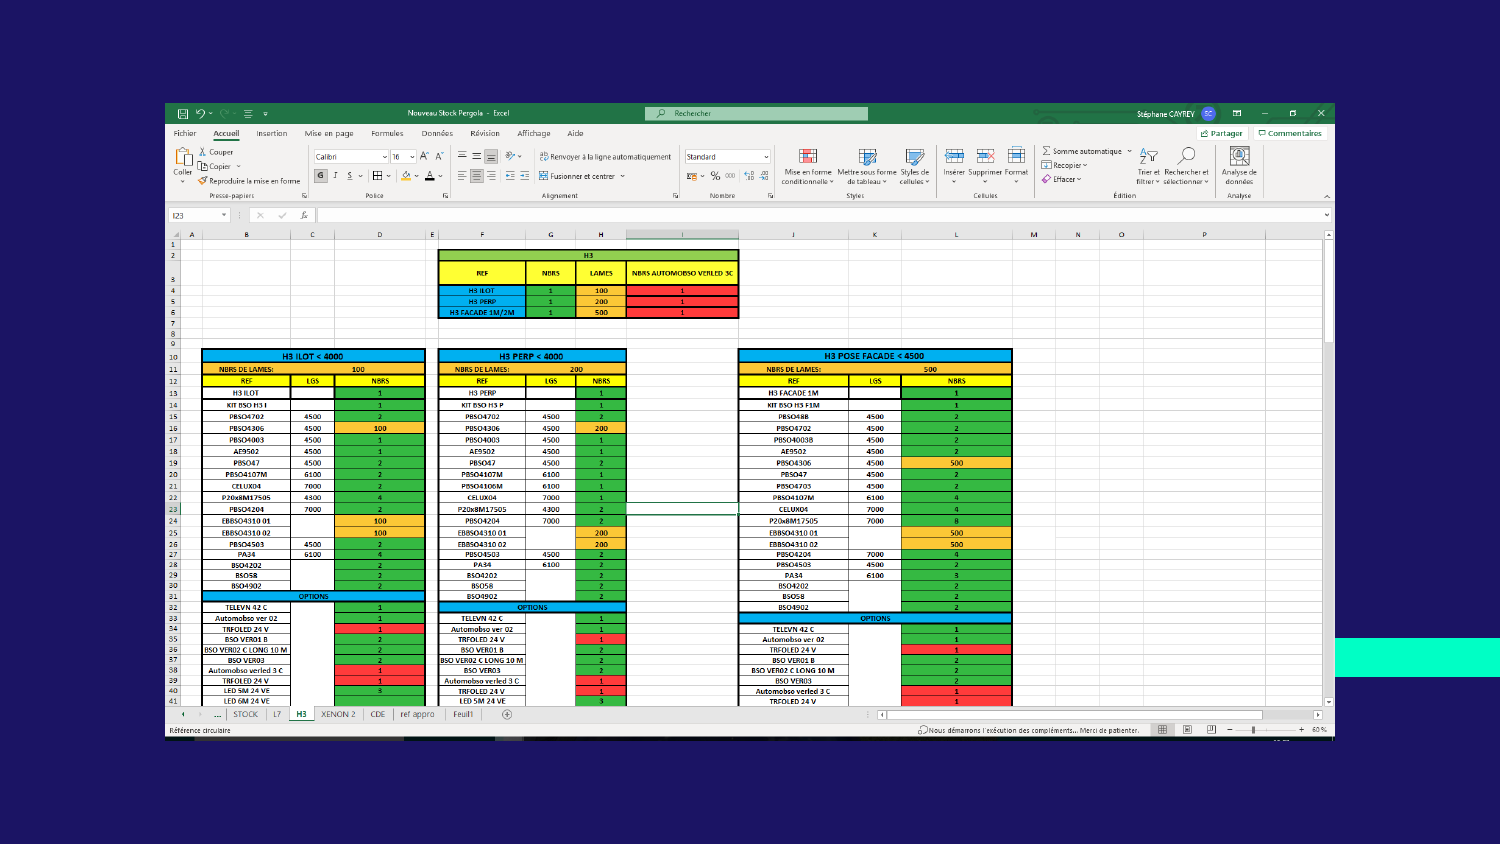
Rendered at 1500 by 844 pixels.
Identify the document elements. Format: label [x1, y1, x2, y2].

picture [165, 103, 1335, 741]
text_box [1339, 637, 1500, 678]
